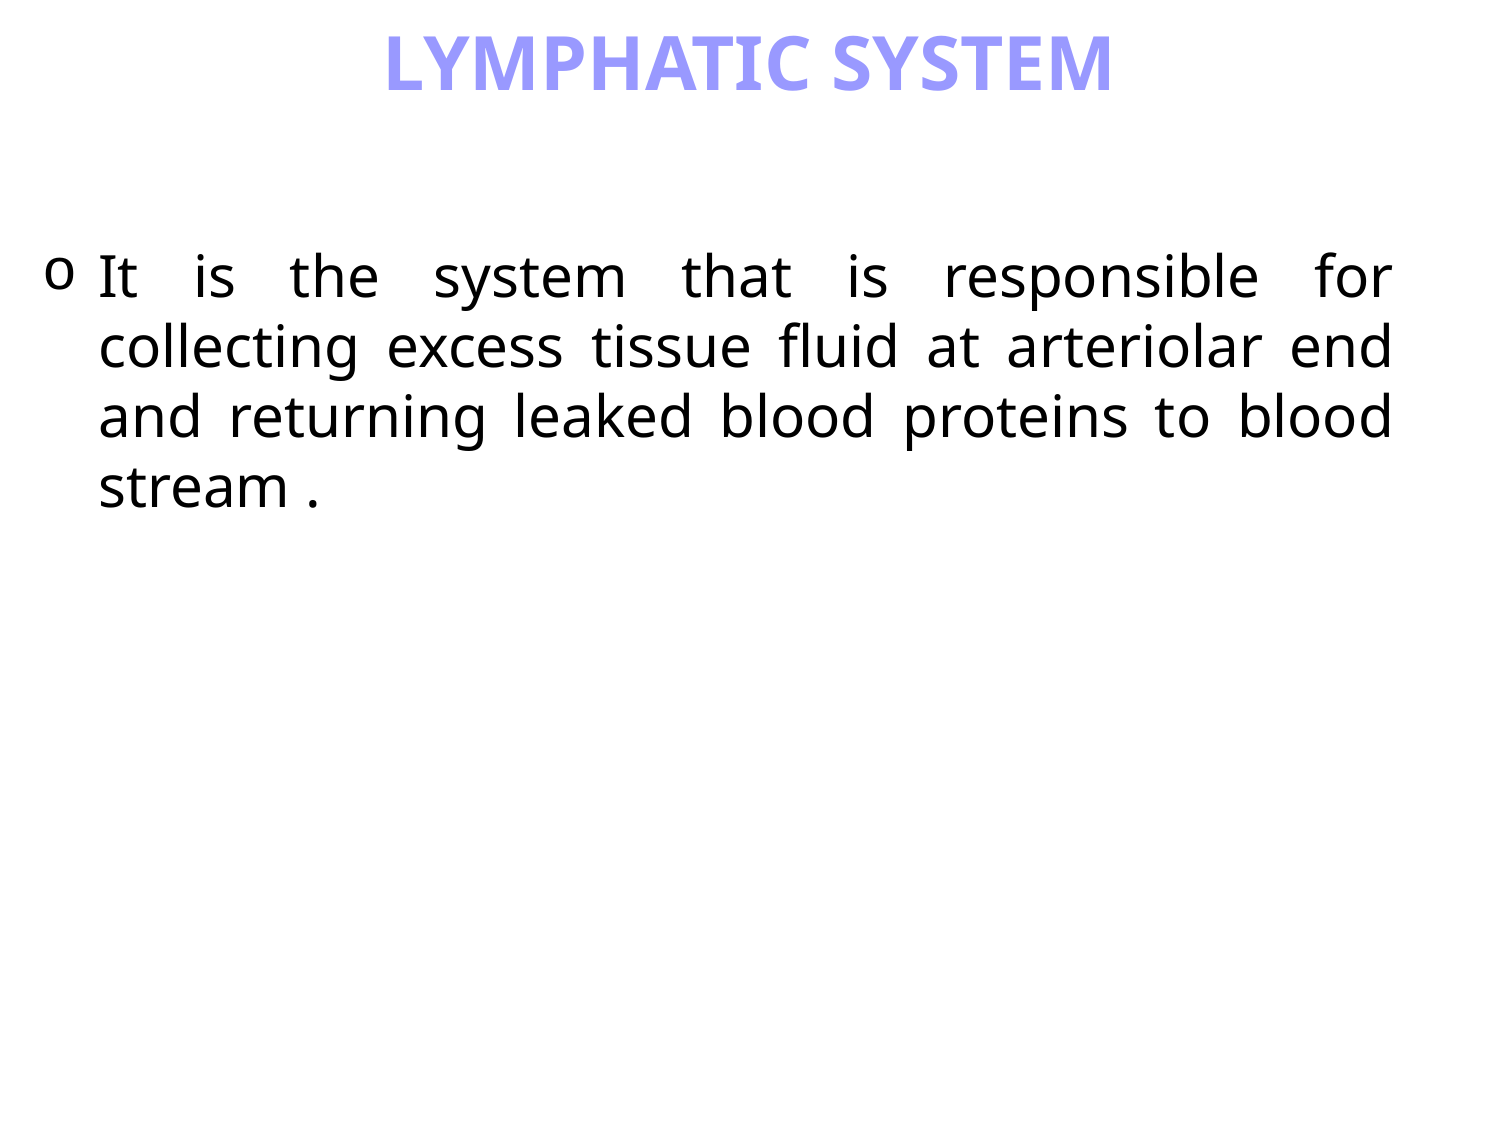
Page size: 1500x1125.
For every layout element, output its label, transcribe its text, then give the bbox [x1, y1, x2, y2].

list It is the system that is responsible for collecting excess tissue fluid at arteriolar end and returning leaked blood proteins to blood stream . [26, 231, 1410, 678]
text_box LYMPHATIC SYSTEM [0, 8, 1500, 130]
